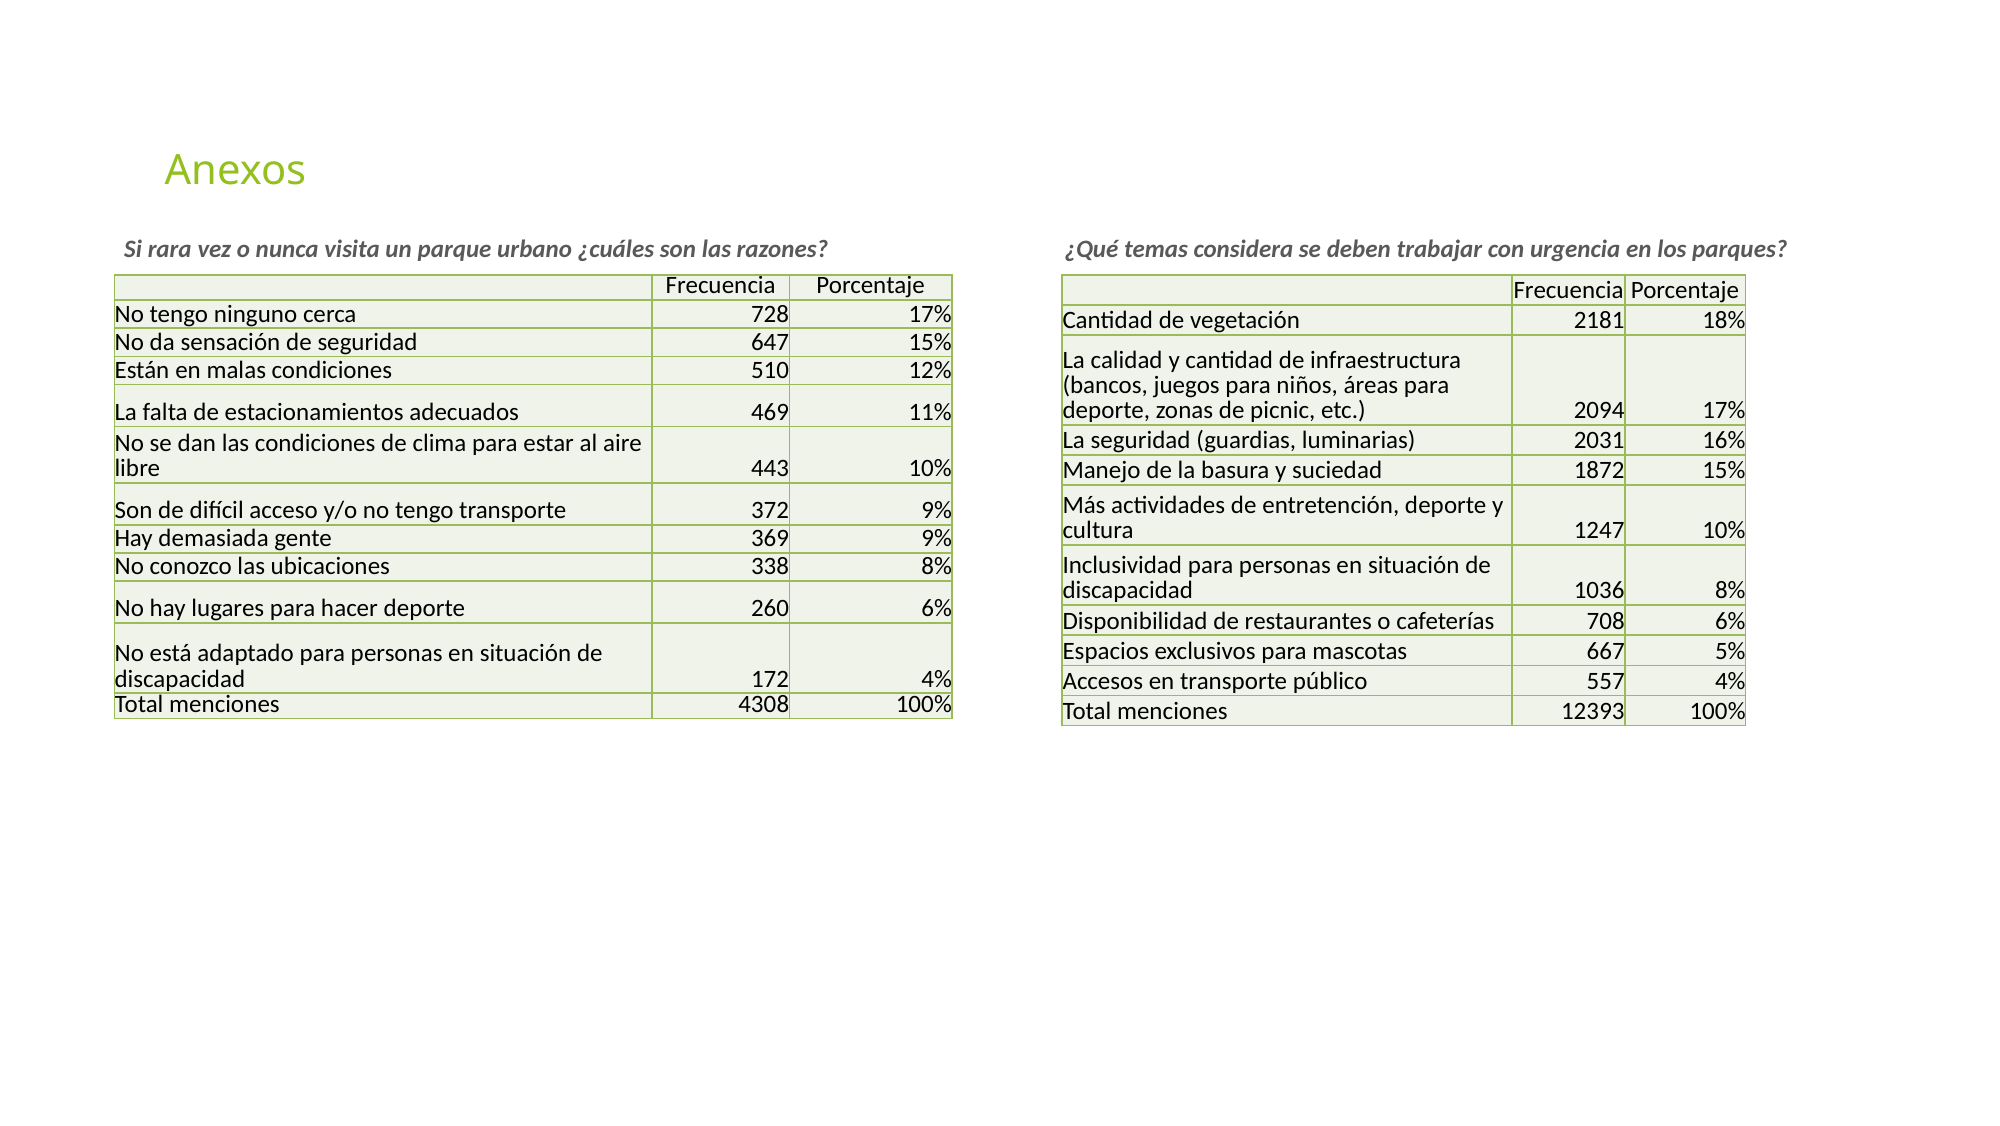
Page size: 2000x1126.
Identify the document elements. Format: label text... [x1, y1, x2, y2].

table_cell 6% [790, 582, 951, 622]
table_cell La seguridad (guardias, luminarias) [1063, 426, 1511, 454]
table_cell 9% [790, 484, 951, 524]
table_cell No conozco las ubicaciones [115, 554, 651, 580]
table_cell No se dan las condiciones de clima para estar al aire libre [115, 427, 651, 482]
table_cell 443 [653, 427, 789, 482]
table_cell 18% [1626, 306, 1745, 334]
table_cell Accesos en transporte público [1063, 666, 1511, 695]
table_cell 8% [790, 554, 951, 580]
table_cell 5% [1626, 636, 1745, 665]
table_cell 728 [653, 301, 789, 327]
table_cell 15% [1626, 456, 1745, 484]
table_cell 10% [790, 427, 951, 482]
text_box Si rara vez o nunca visita un parque urbano ¿cuáles son las razones? [109, 225, 913, 270]
text_box ¿Qué temas considera se deben trabajar con urgencia en los parques? [1049, 225, 1853, 270]
table_header Frecuencia [1513, 276, 1624, 304]
table_cell 10% [1626, 486, 1745, 544]
table_cell 9% [790, 526, 951, 552]
table_cell 1872 [1513, 456, 1624, 484]
table_cell 4308 [653, 694, 789, 718]
table_cell 4% [1626, 666, 1745, 695]
table_cell No está adaptado para personas en situación de discapacidad [115, 624, 651, 692]
table_cell Son de difícil acceso y/o no tengo transporte [115, 484, 651, 524]
table_cell Más actividades de entretención, deporte y cultura [1063, 486, 1511, 544]
table_cell 100% [1626, 696, 1745, 725]
table_cell 12% [790, 357, 951, 384]
table_header Frecuencia [653, 276, 789, 299]
table_cell Manejo de la basura y suciedad [1063, 456, 1511, 484]
table_cell No hay lugares para hacer deporte [115, 582, 651, 622]
table_cell 15% [790, 329, 951, 356]
table_cell 469 [653, 385, 789, 426]
table_header [1063, 276, 1511, 304]
table_cell 16% [1626, 426, 1745, 454]
table_cell 369 [653, 526, 789, 552]
table_cell Total menciones [115, 694, 651, 718]
table_cell Inclusividad para personas en situación de discapacidad [1063, 546, 1511, 604]
table_cell 2181 [1513, 306, 1624, 334]
table_cell 667 [1513, 636, 1624, 665]
table_cell 647 [653, 329, 789, 356]
table_cell 510 [653, 357, 789, 384]
table_cell Hay demasiada gente [115, 526, 651, 552]
table_cell 4% [790, 624, 951, 692]
table_cell 557 [1513, 666, 1624, 695]
table_cell 6% [1626, 606, 1745, 634]
table_cell 172 [653, 624, 789, 692]
table_cell No tengo ninguno cerca [115, 301, 651, 327]
table_cell No da sensación de seguridad [115, 329, 651, 356]
table_header Porcentaje [790, 276, 951, 299]
table_cell 17% [790, 301, 951, 327]
table_cell 2031 [1513, 426, 1624, 454]
table_cell 17% [1626, 336, 1745, 424]
table_cell Están en malas condiciones [115, 357, 651, 384]
table_cell Total menciones [1063, 696, 1511, 725]
table_cell 1036 [1513, 546, 1624, 604]
table_cell 11% [790, 385, 951, 426]
table_cell 338 [653, 554, 789, 580]
table_cell Disponibilidad de restaurantes o cafeterías [1063, 606, 1511, 634]
table_cell La calidad y cantidad de infraestructura (bancos, juegos para niños, áreas para deporte, zonas de picnic, etc.) [1063, 336, 1511, 424]
table_cell 12393 [1513, 696, 1624, 725]
table_header Porcentaje [1626, 276, 1745, 304]
table_cell 708 [1513, 606, 1624, 634]
table_cell 1247 [1513, 486, 1624, 544]
table_cell 8% [1626, 546, 1745, 604]
table_cell 2094 [1513, 336, 1624, 424]
table_cell 100% [790, 694, 951, 718]
table_cell 260 [653, 582, 789, 622]
text_box Anexos [164, 142, 1886, 193]
table_cell 372 [653, 484, 789, 524]
table_cell Espacios exclusivos para mascotas [1063, 636, 1511, 665]
table_cell La falta de estacionamientos adecuados [115, 385, 651, 426]
table_header [115, 276, 651, 299]
table_cell Cantidad de vegetación [1063, 306, 1511, 334]
